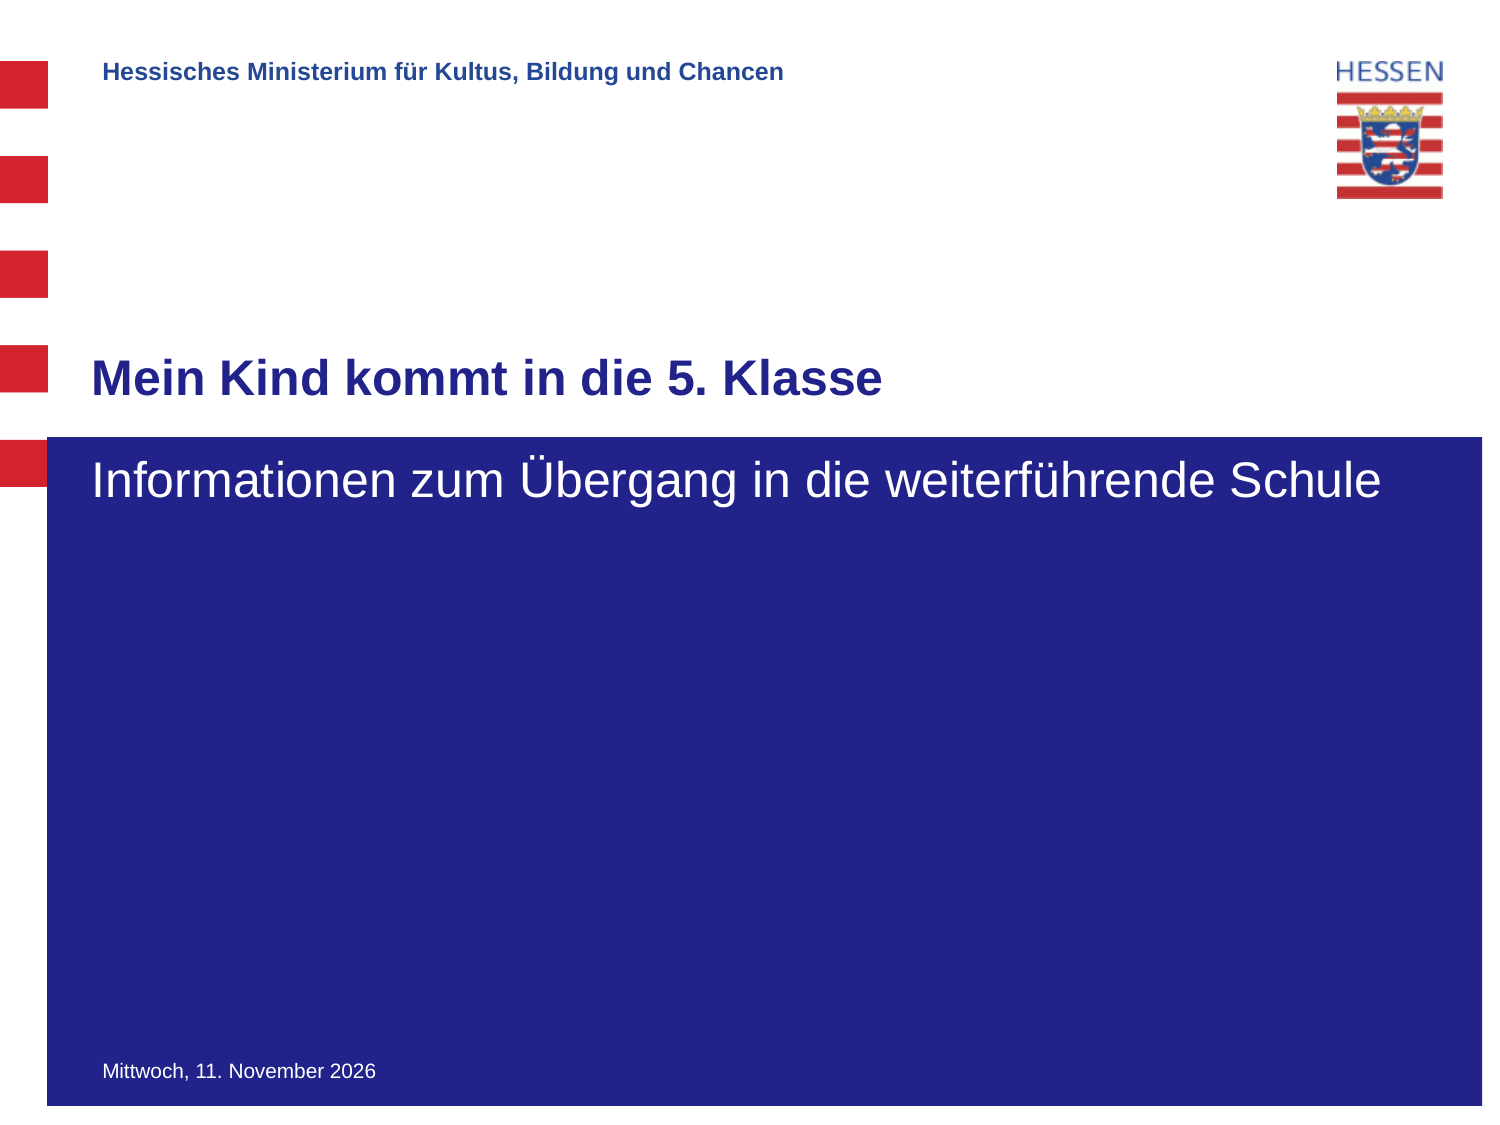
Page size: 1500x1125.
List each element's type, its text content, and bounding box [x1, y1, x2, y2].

title Mein Kind kommt in die 5. Klasse [76, 338, 1352, 432]
picture [1337, 61, 1443, 199]
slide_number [87, 1049, 571, 1113]
footer Hessisches Ministerium für Kultus, Bildung und Chancen [86, 47, 1294, 126]
picture [0, 61, 48, 487]
list Informationen zum Übergang in die weiterführende Schule [47, 437, 1483, 1106]
